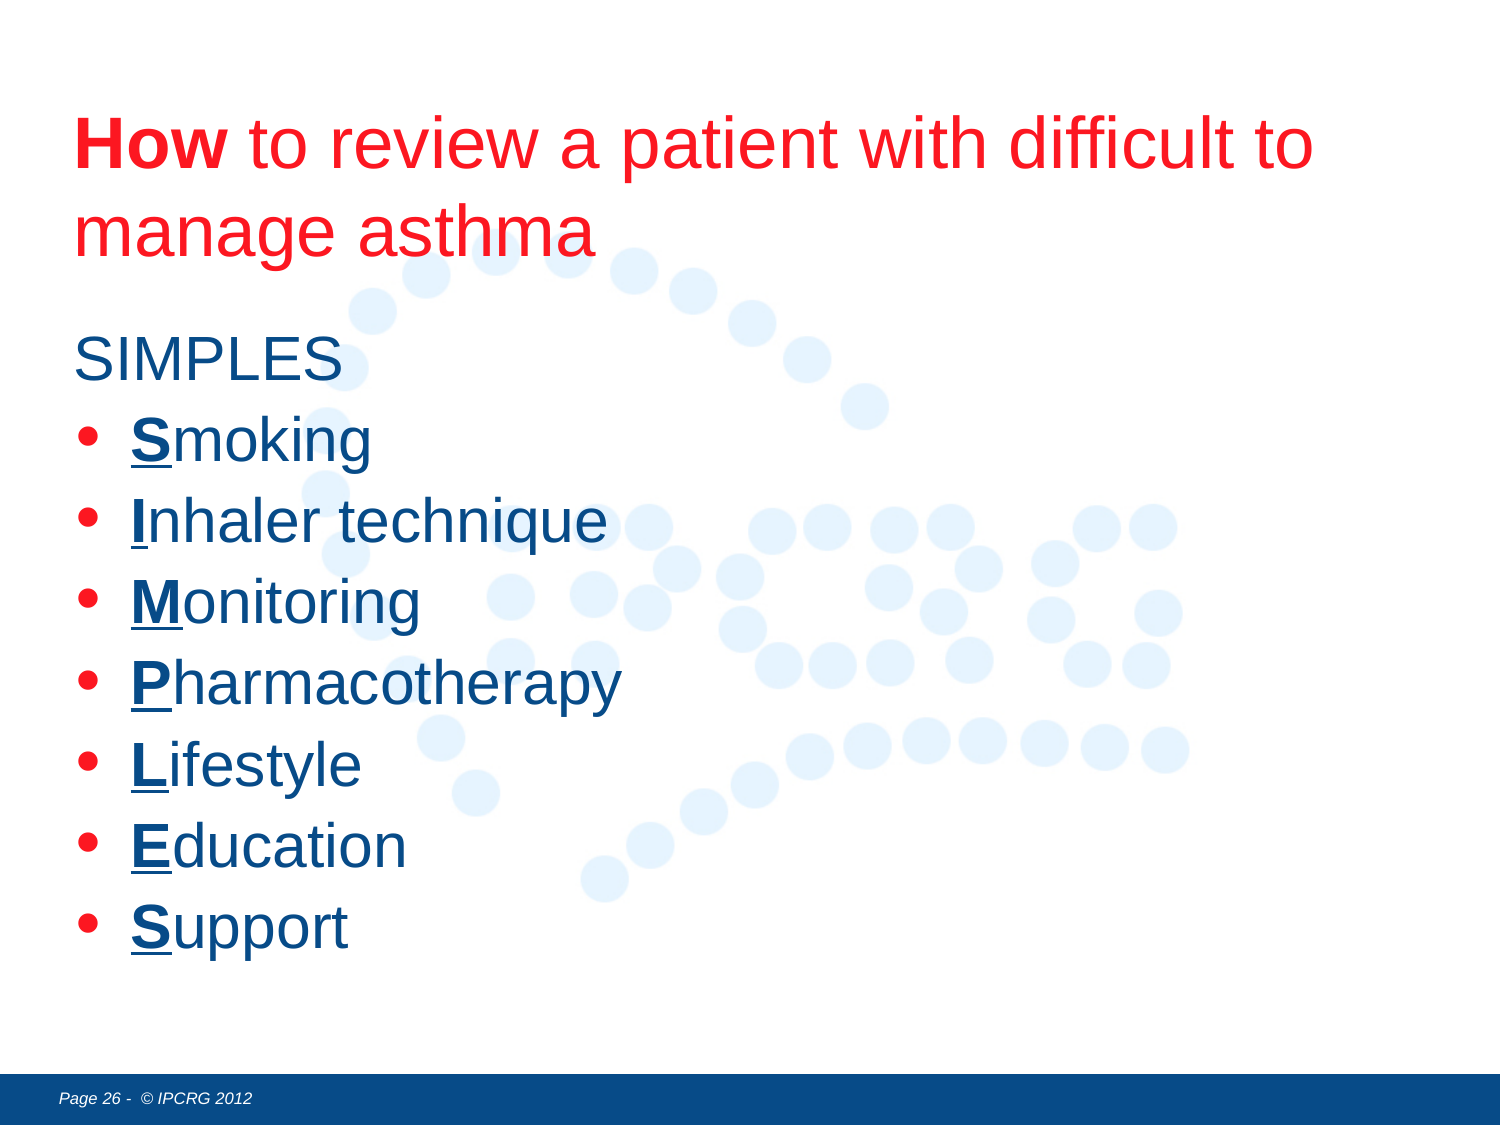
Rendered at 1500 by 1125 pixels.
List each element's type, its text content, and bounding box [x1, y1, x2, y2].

list SIMPLES Smoking Inhaler technique Monitoring Pharmacotherapy Lifestyle Education Support [58, 294, 1335, 871]
picture [275, 214, 1225, 294]
title How to review a patient with difficult to manage asthma [58, 88, 1389, 214]
picture [275, 871, 1225, 967]
